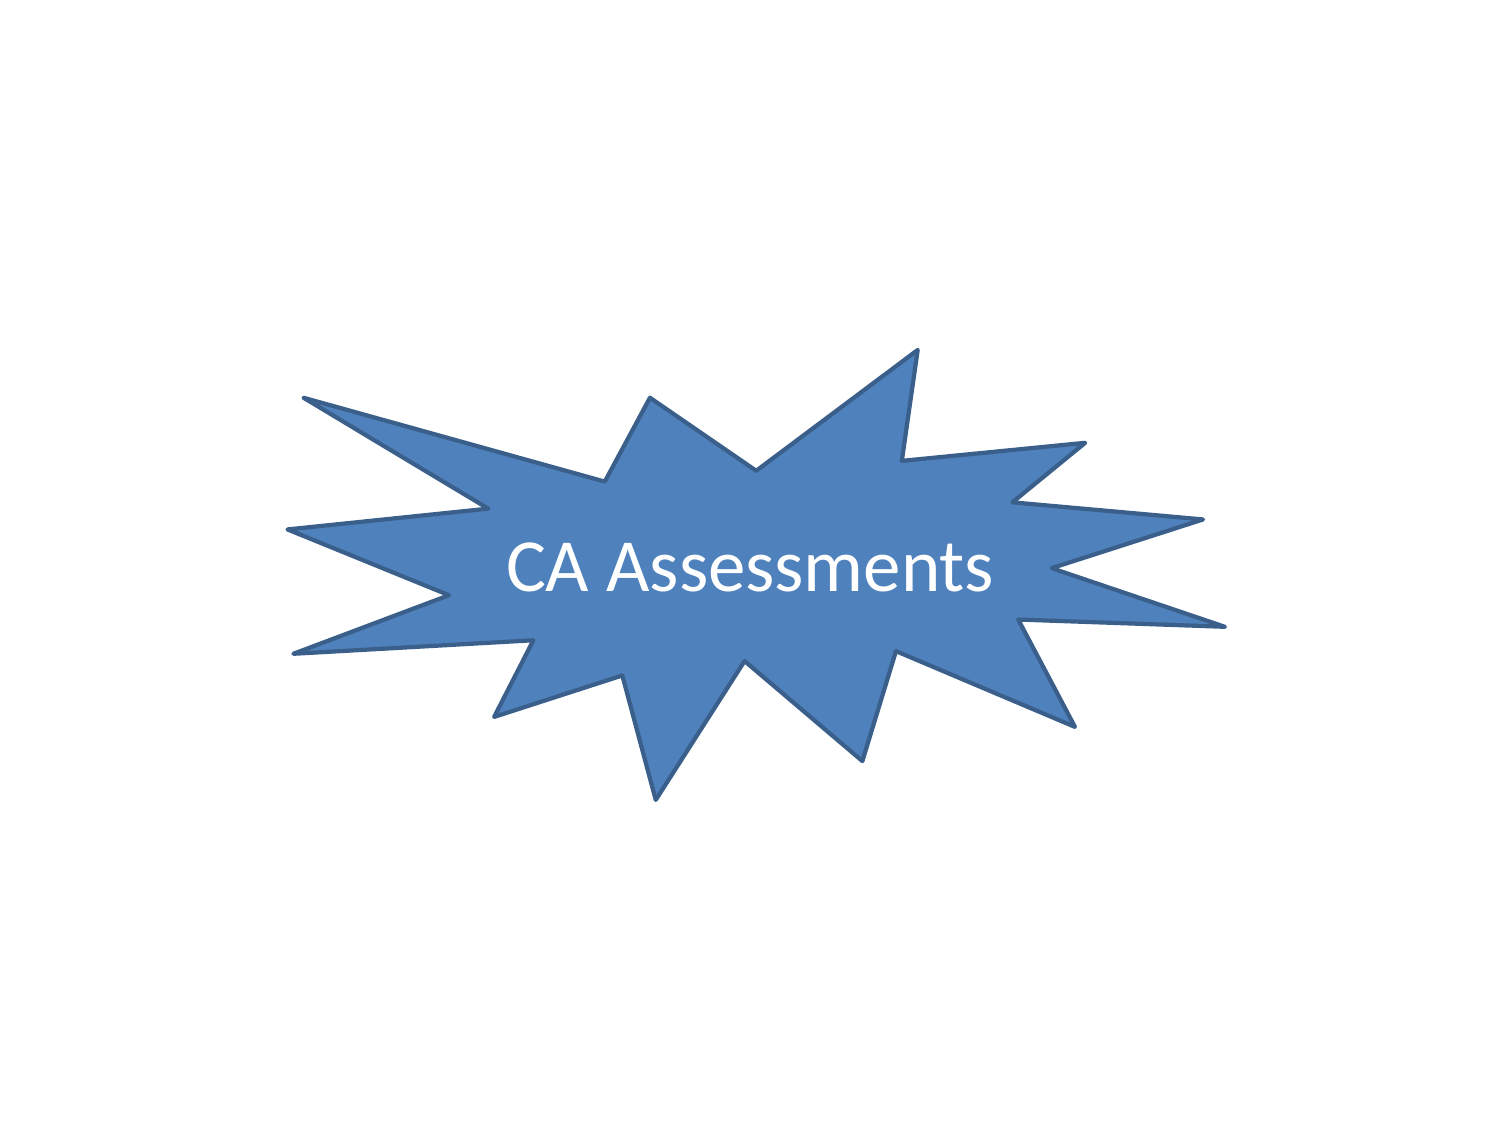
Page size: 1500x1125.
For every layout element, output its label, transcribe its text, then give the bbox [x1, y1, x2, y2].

text_box CA Assessments [285, 348, 1228, 803]
